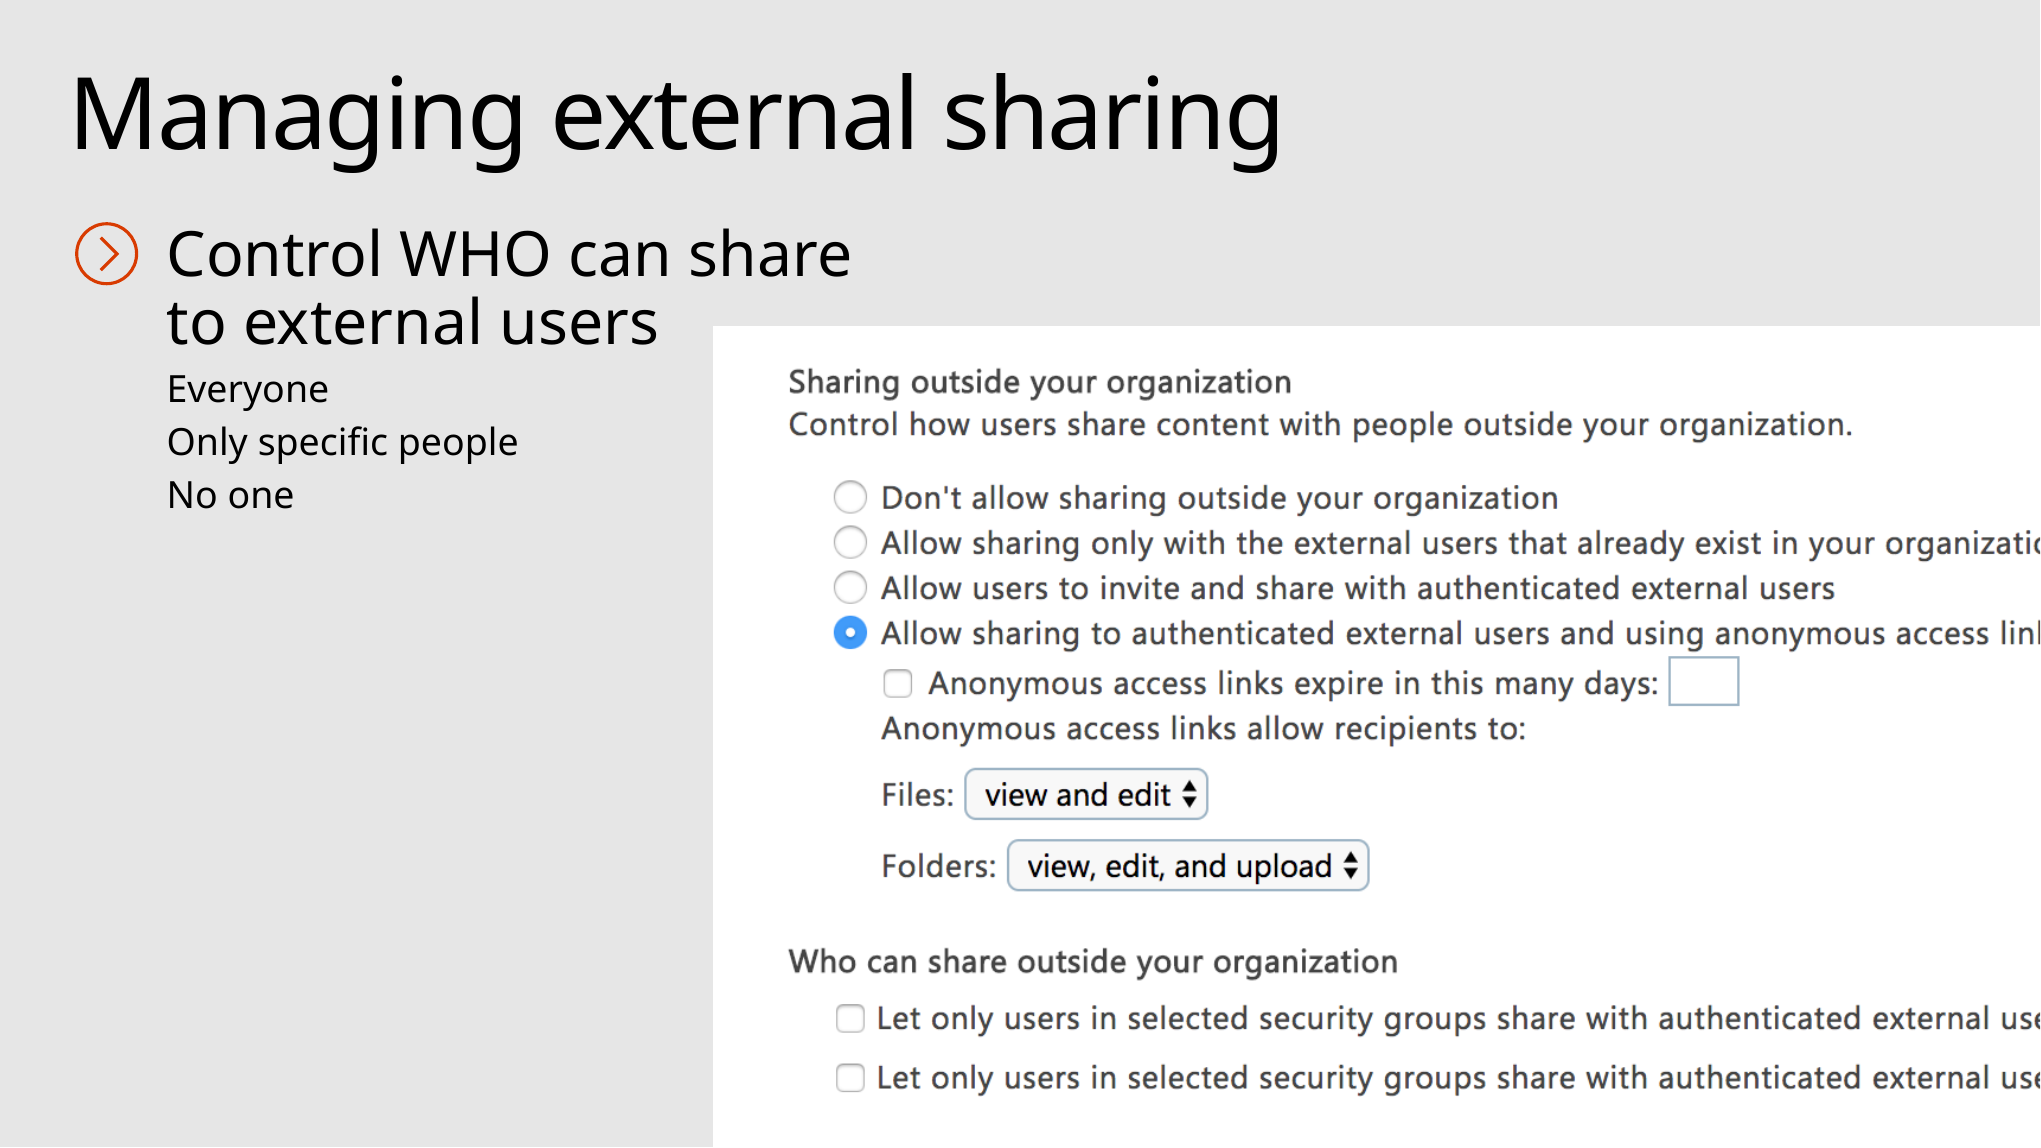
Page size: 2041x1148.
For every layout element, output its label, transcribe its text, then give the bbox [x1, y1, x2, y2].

title Managing external sharing [45, 48, 1996, 199]
list Control WHO can share to external users Everyone Only specific people No one [136, 198, 974, 898]
text_box [76, 223, 137, 284]
picture [712, 326, 2041, 1148]
